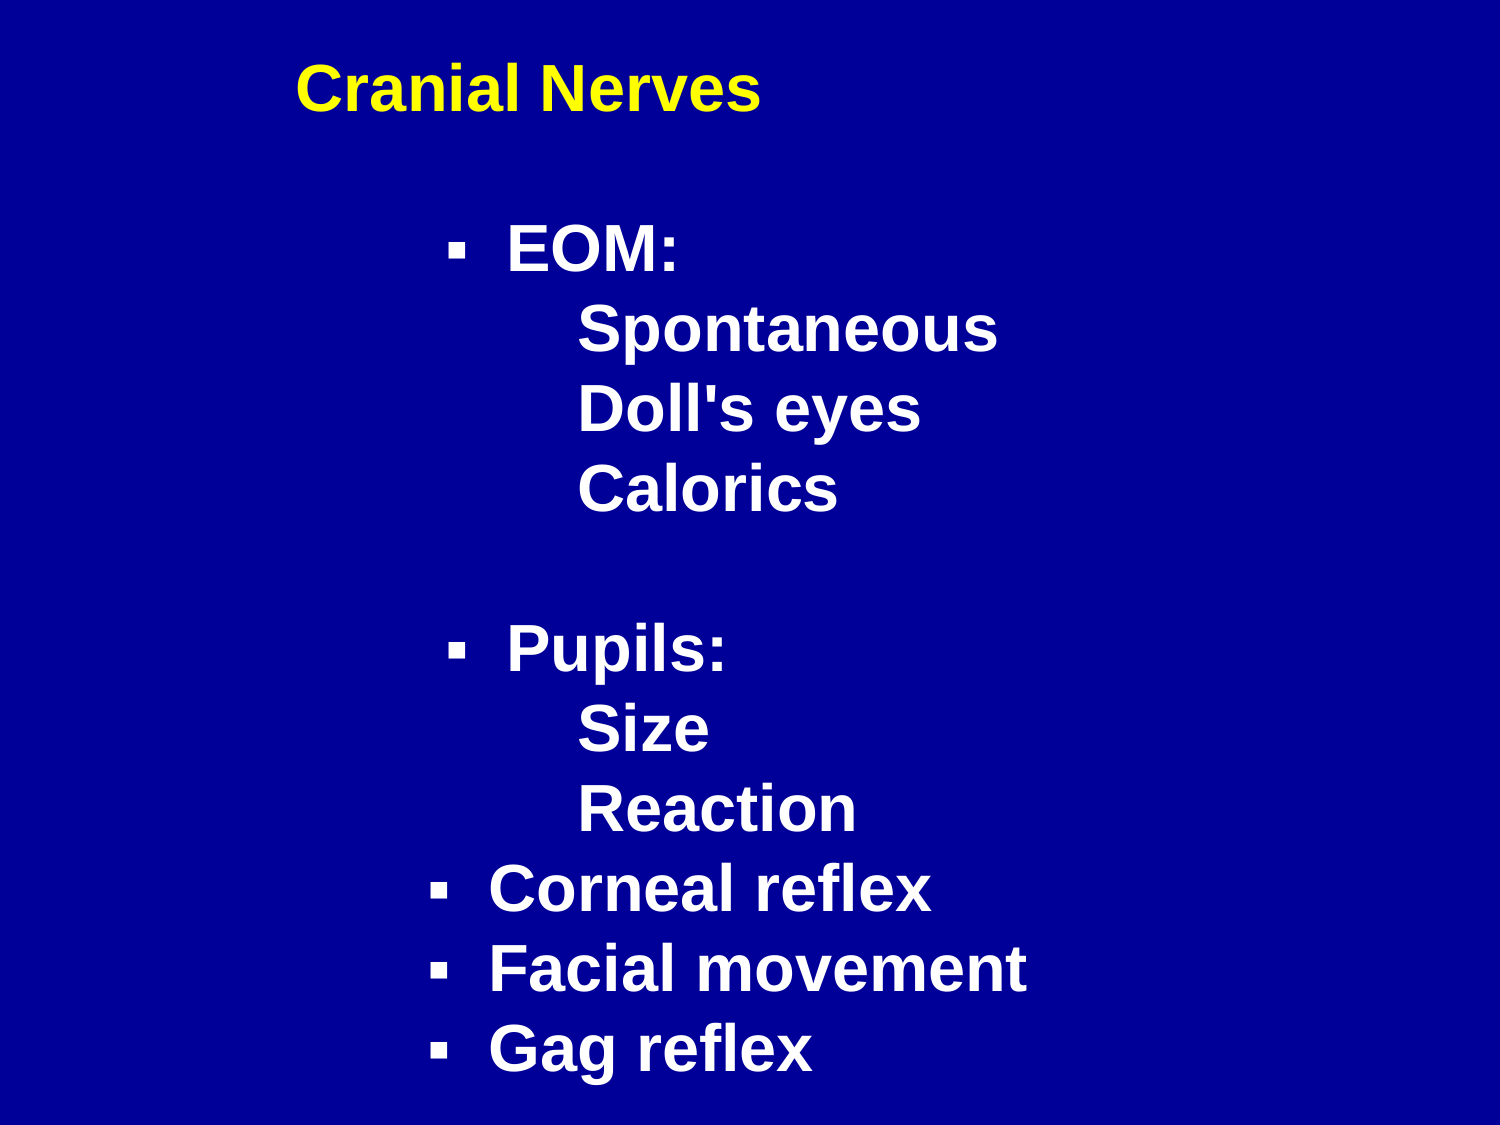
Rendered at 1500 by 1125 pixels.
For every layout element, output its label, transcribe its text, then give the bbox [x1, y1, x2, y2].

text_box Cranial Nerves ▪ EOM: Spontaneous Doll's eyes Calorics ▪ Pupils: Size Reaction ▪ Corneal reflex ▪ Facial movement ▪ Gag reflex [262, 37, 1263, 1092]
